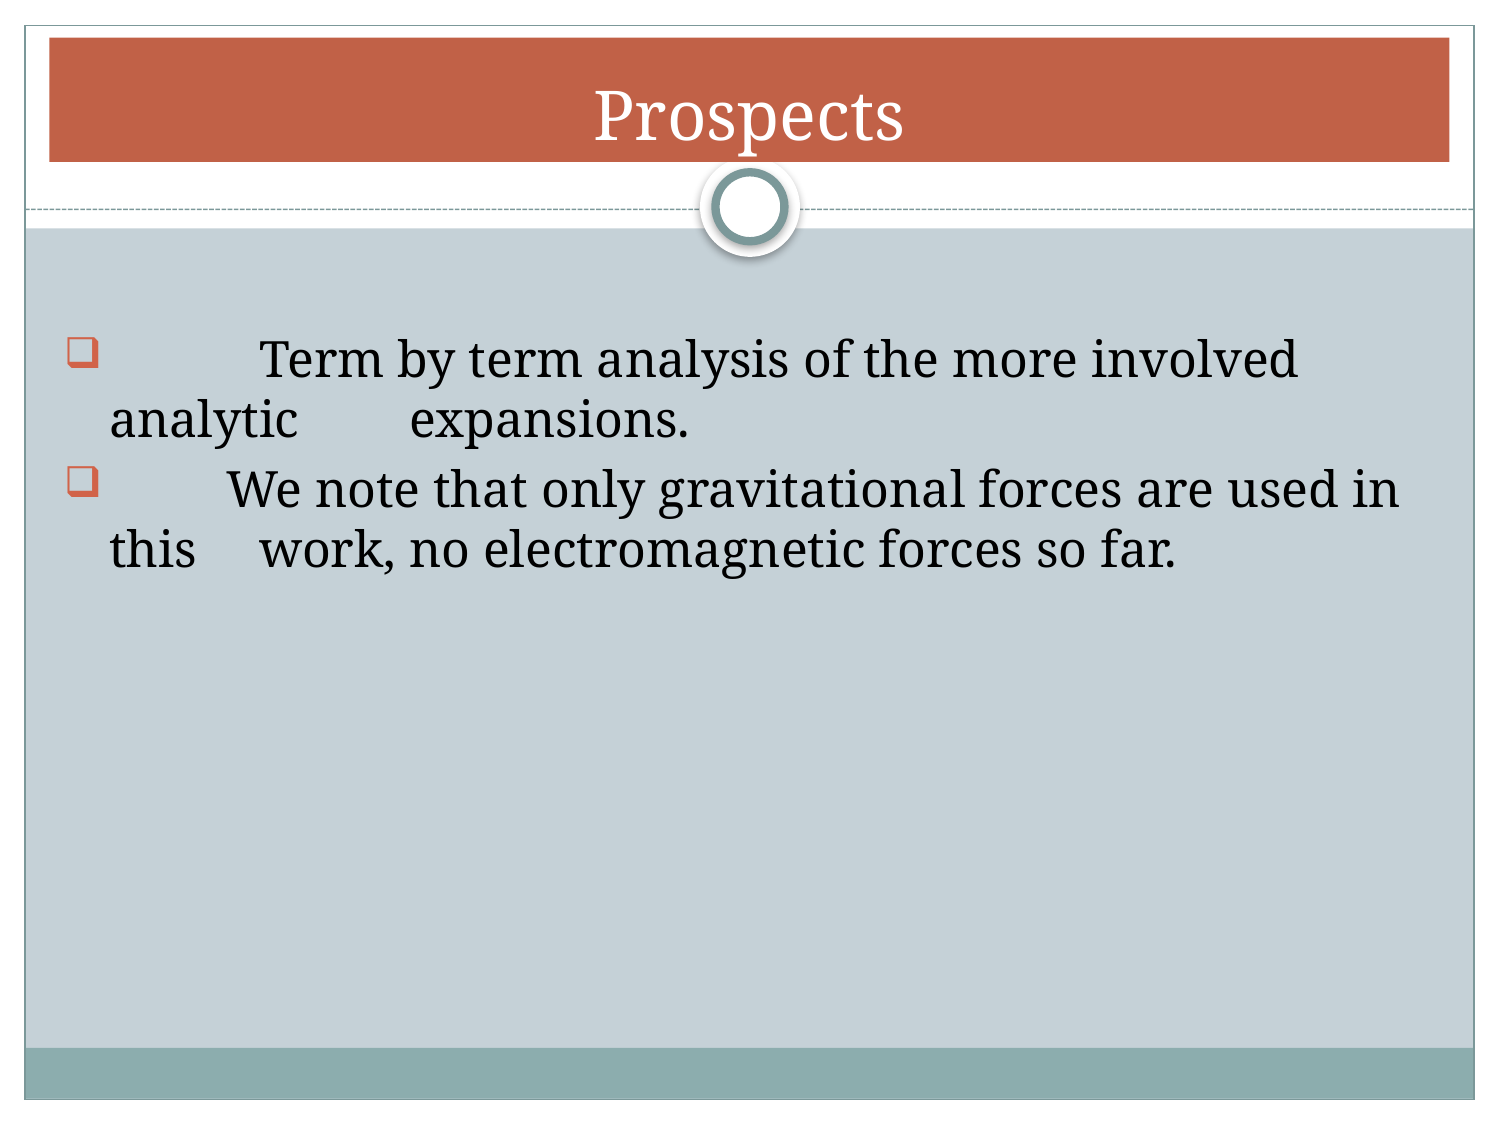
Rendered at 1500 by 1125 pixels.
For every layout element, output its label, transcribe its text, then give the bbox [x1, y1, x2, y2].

title Prospects [49, 37, 1450, 162]
list Term by term analysis of the more involved analytic expansions. We note that only gravitational forces are used in this work, no electromagnetic forces so far. [49, 250, 1445, 1001]
